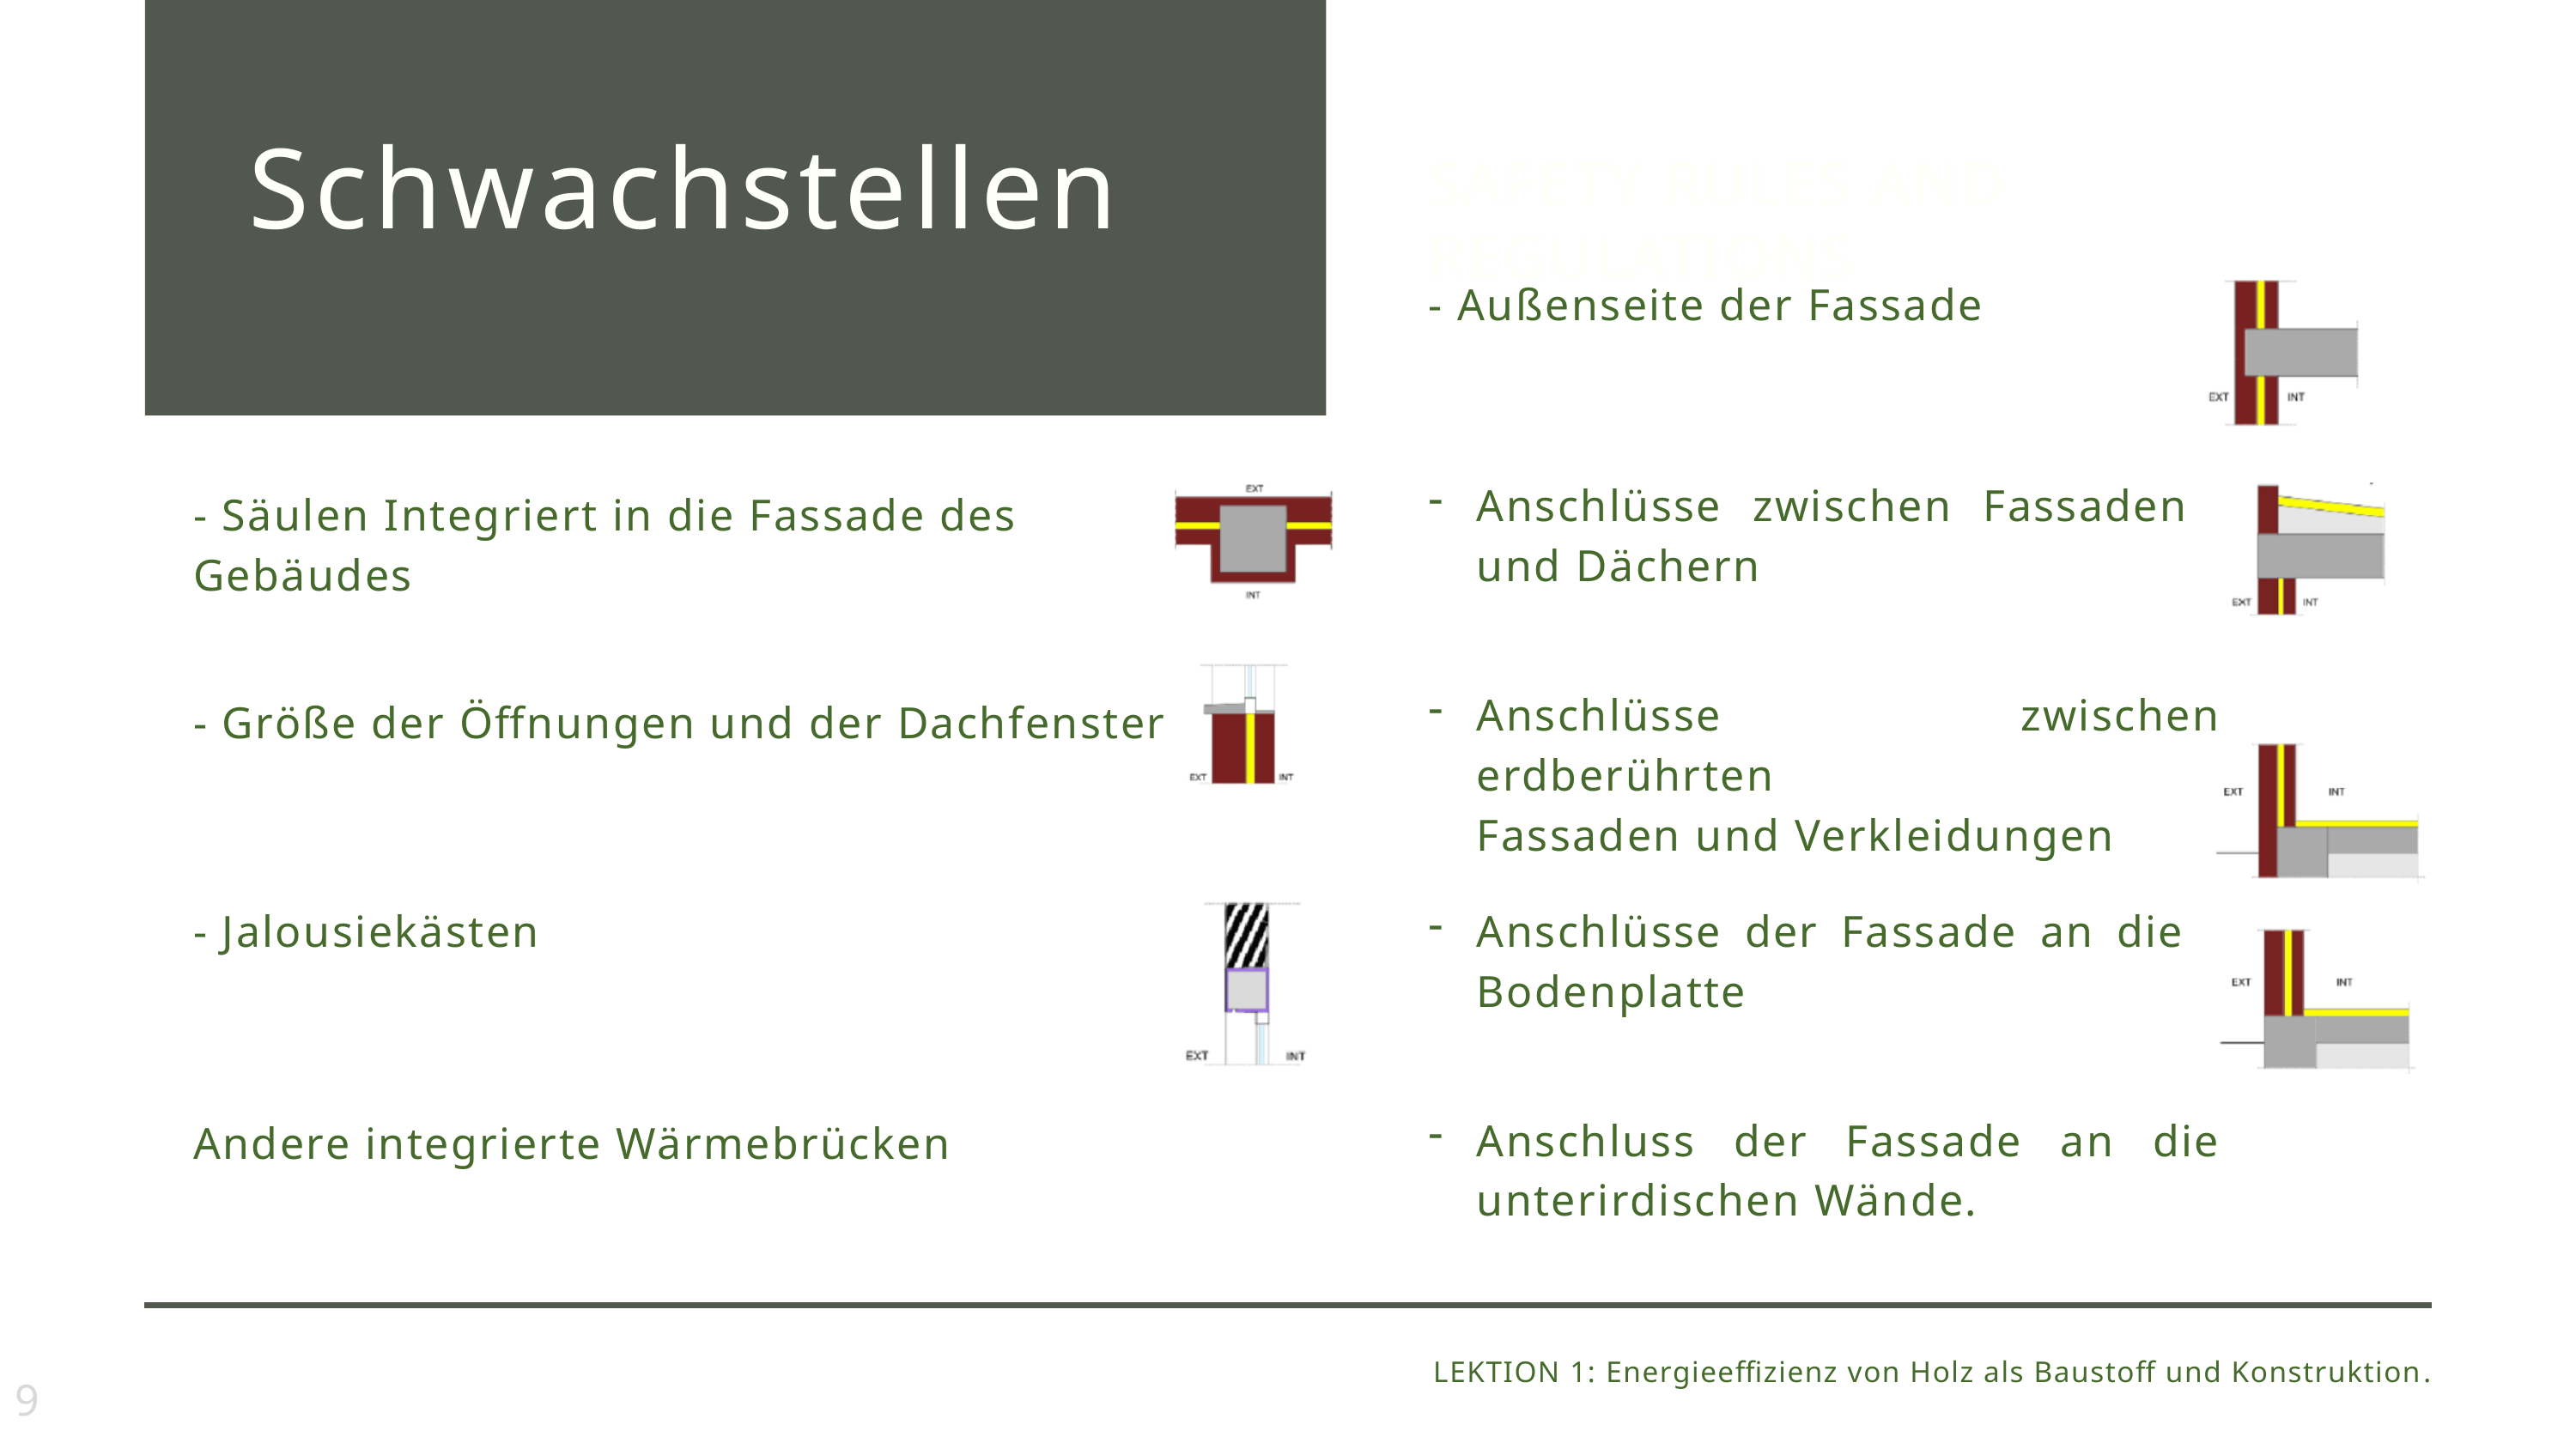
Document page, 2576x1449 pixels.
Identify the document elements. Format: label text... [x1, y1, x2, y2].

text_box LEKTION 1: Energieeffizienz von Holz als Baustoff und Konstruktion. [1359, 1348, 2432, 1389]
picture [1181, 652, 1305, 789]
picture [2210, 737, 2432, 884]
text_box [144, 1302, 2432, 1308]
slide_number 9 [2, 1376, 303, 1428]
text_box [1428, 142, 2432, 1224]
picture [2209, 917, 2415, 1074]
picture [1163, 475, 1343, 601]
picture [1182, 891, 1312, 1071]
picture [2221, 476, 2395, 619]
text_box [192, 478, 1196, 1166]
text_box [144, 0, 1327, 416]
picture [2189, 274, 2367, 431]
